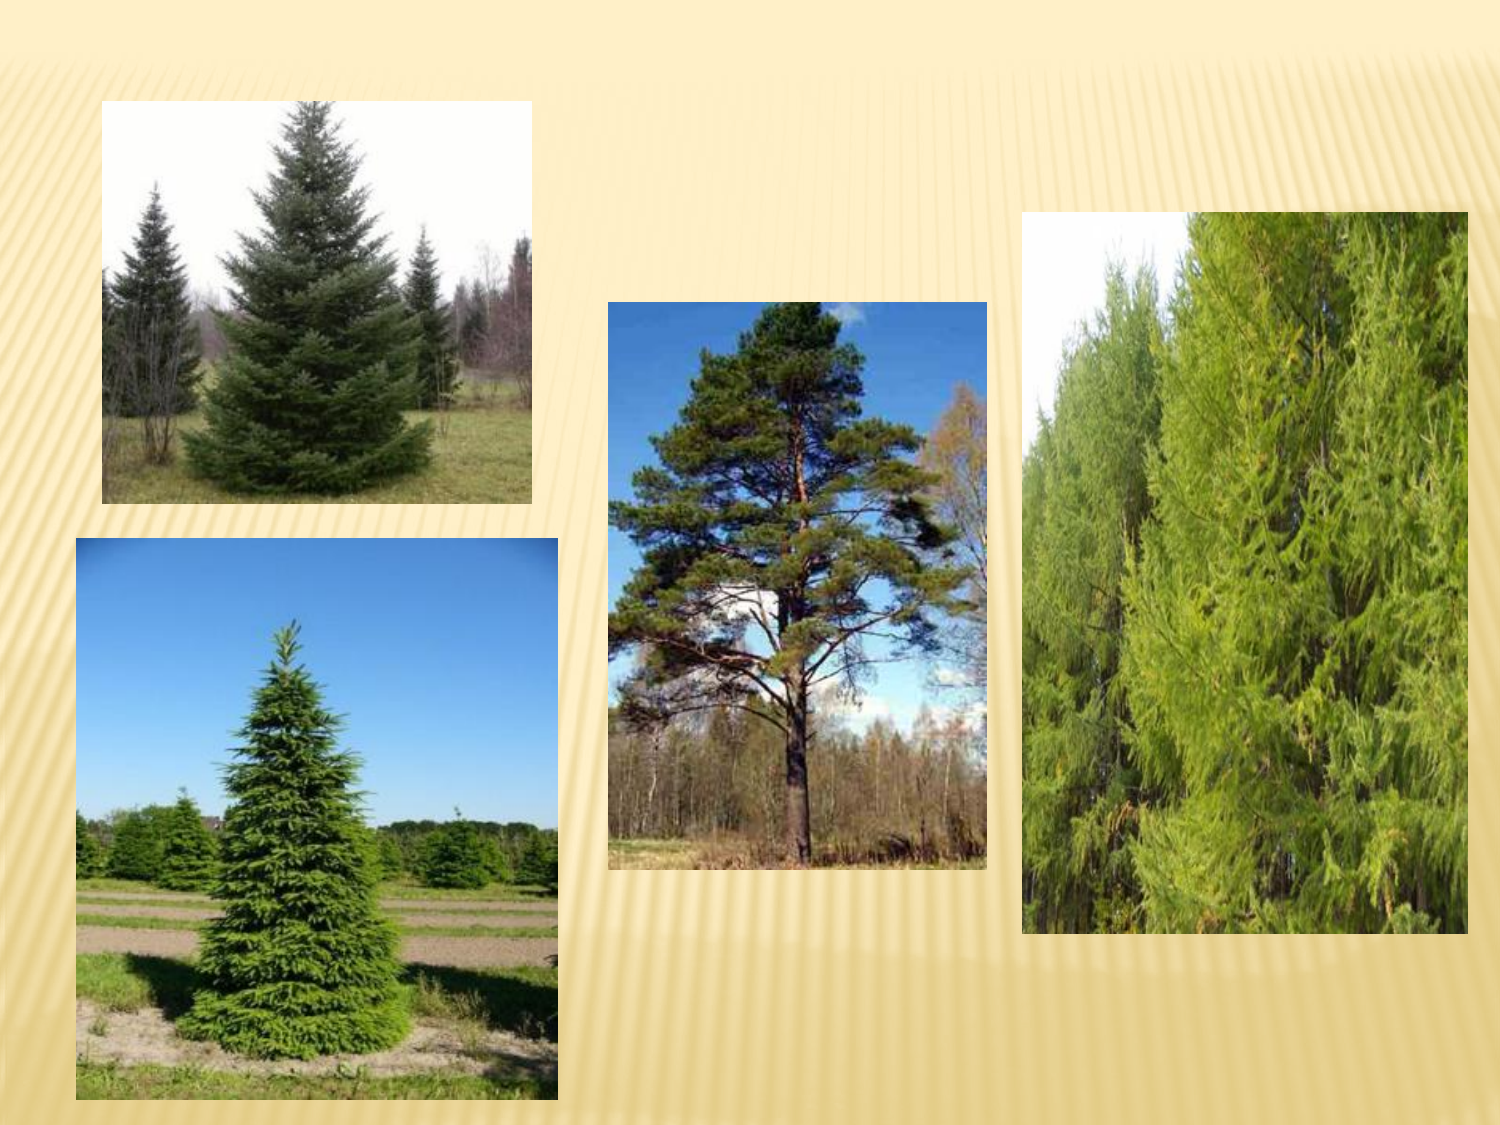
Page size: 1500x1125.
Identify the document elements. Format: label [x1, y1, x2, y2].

picture [1022, 212, 1468, 934]
picture [607, 302, 987, 870]
picture [102, 101, 532, 504]
picture [75, 538, 558, 1100]
